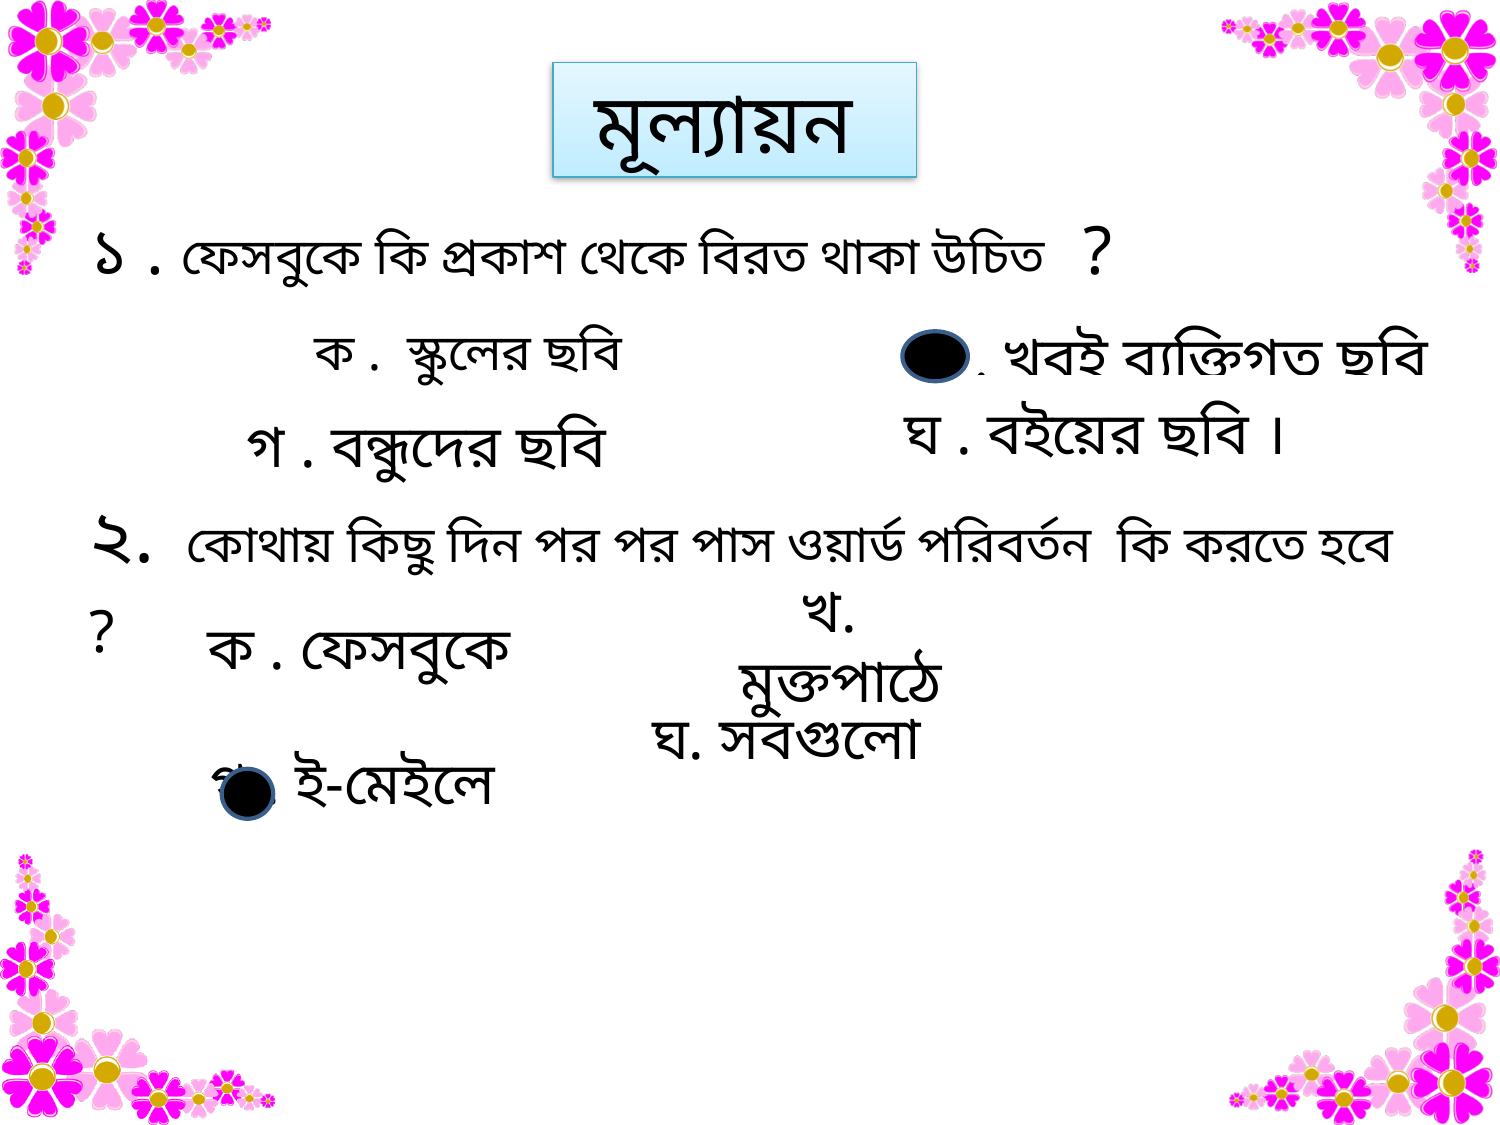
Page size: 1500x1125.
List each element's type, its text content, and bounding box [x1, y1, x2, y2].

text_box মূল্যায়ন [552, 62, 917, 178]
text_box ঘ . বইয়ের ছবি । [810, 373, 1427, 490]
text_box গ . ই-মেইলে [185, 727, 520, 840]
picture [1222, 3, 1497, 273]
text_box ঘ. সবগুলো [560, 723, 970, 840]
text_box খ . খুবই ব্যক্তিগত ছবি [827, 273, 1464, 440]
picture [1, 0, 271, 275]
text_box খ. মুক্তপাঠে [648, 585, 1089, 702]
text_box গ . বন্ধুদের ছবি [85, 385, 783, 502]
picture [1230, 850, 1500, 1125]
text_box ১ . ফেসবুকে কি প্রকাশ থেকে বিরত থাকা উচিত ? ক . স্কুলের ছবি ২. কোথায় কিছু দিন পর পর পাস ওয়ার্ড পরিবর্তন কি করতে হবে ? [73, 198, 1427, 777]
text_box [900, 329, 971, 384]
text_box ক . ফেসবুকে [141, 610, 577, 727]
picture [0, 854, 275, 1125]
text_box [219, 766, 276, 821]
